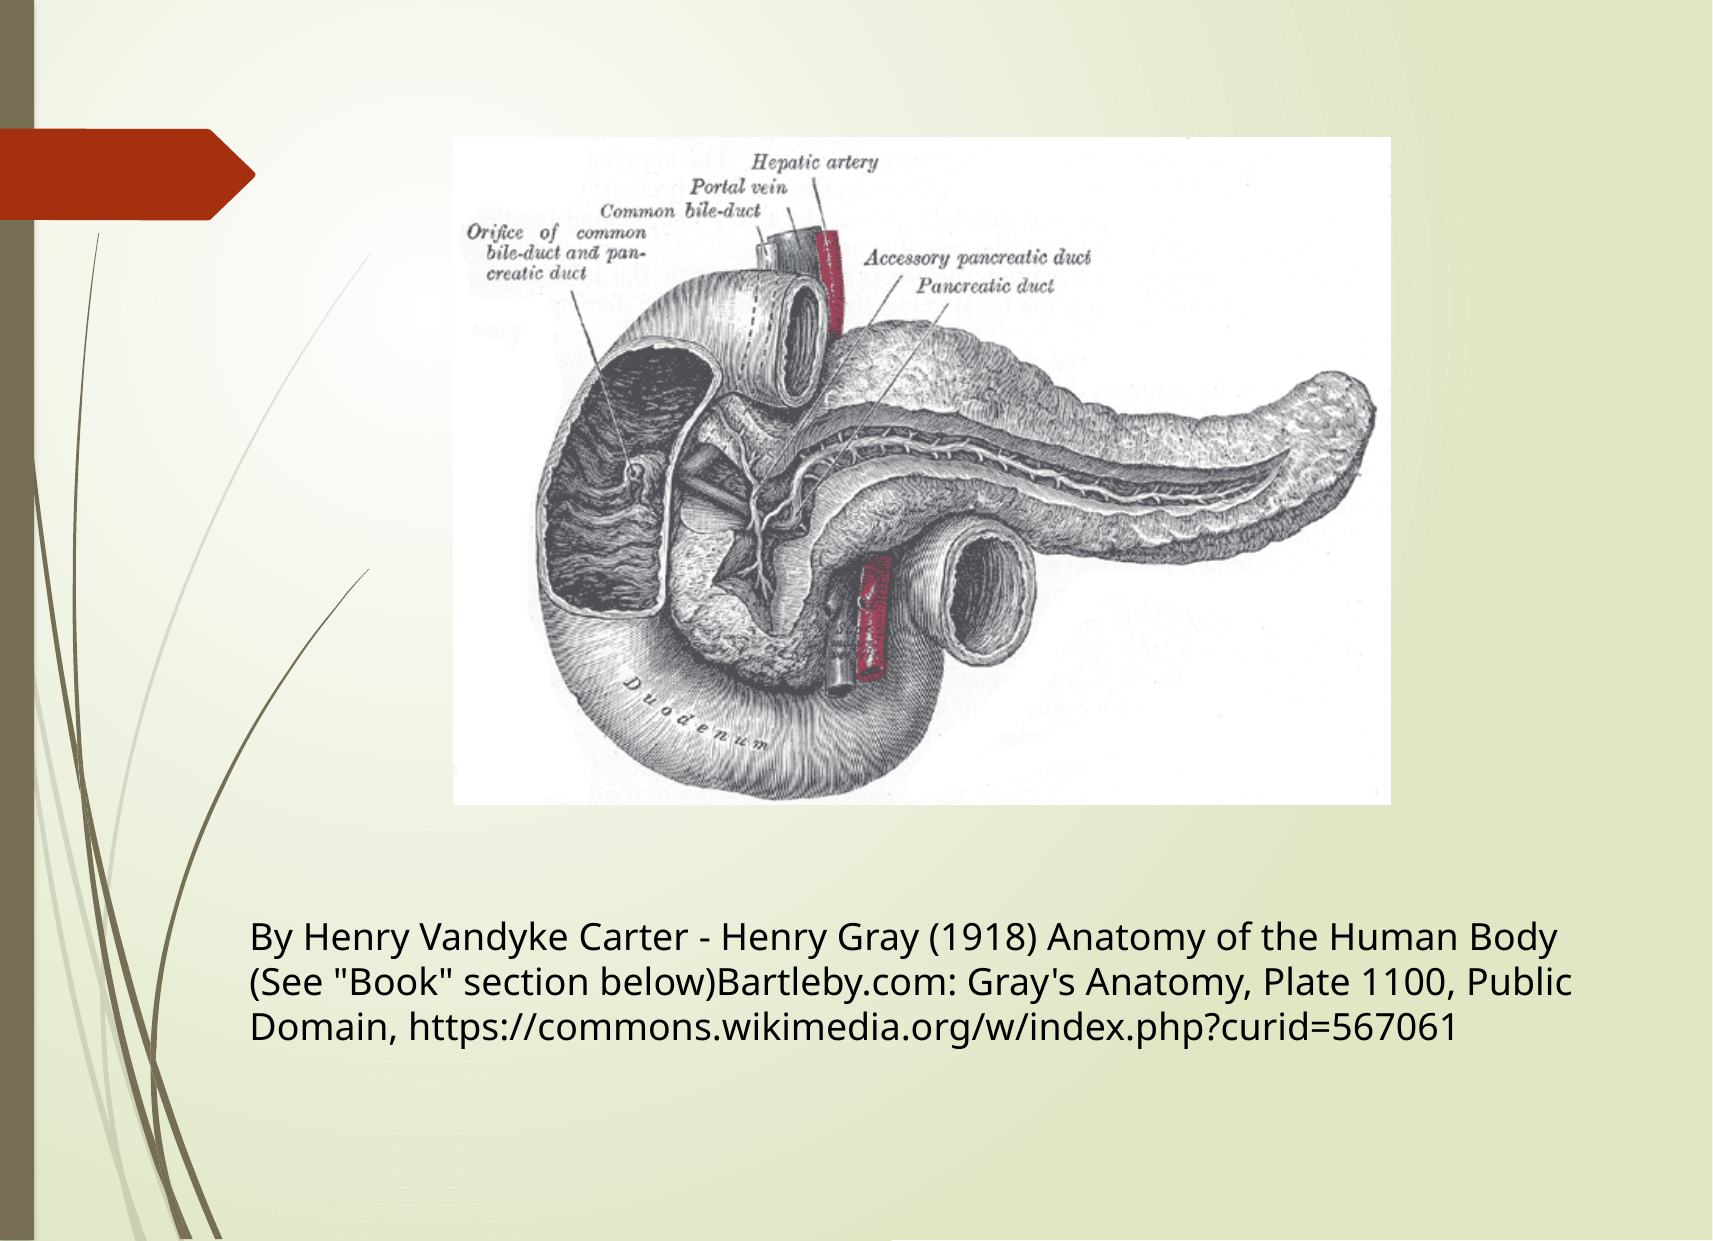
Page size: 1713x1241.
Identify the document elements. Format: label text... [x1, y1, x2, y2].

text_box By Henry Vandyke Carter - Henry Gray (1918) Anatomy of the Human Body (See "Book" section below)Bartleby.com: Gray's Anatomy, Plate 1100, Public Domain, https://commons.wikimedia.org/w/index.php?curid=567061 [234, 905, 1610, 1056]
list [453, 136, 1392, 805]
